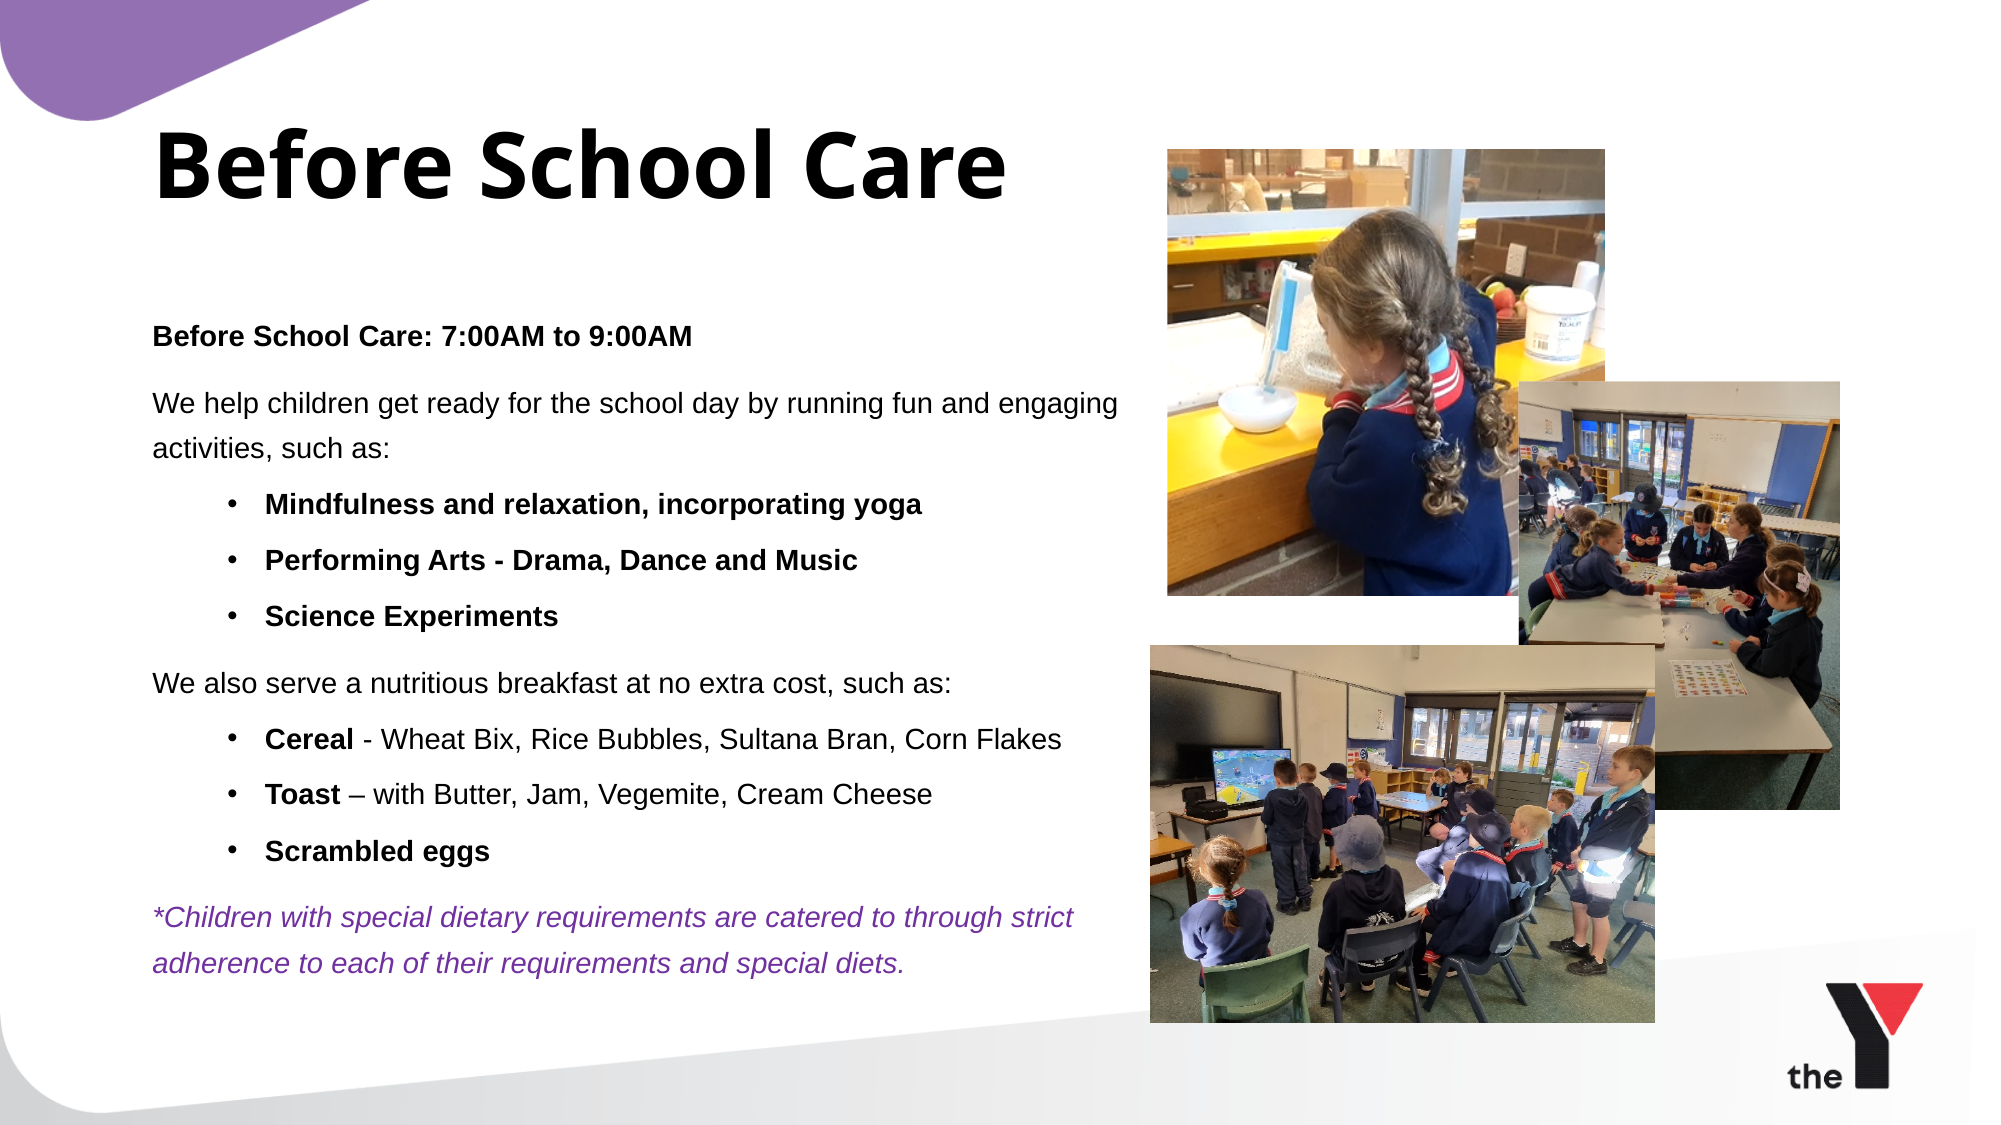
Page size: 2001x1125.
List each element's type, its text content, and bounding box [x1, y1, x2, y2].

list Before School Care: 7:00AM to 9:00AM We help children get ready for the school day by running fun and engaging activities, such as: Mindfulness and relaxation, incorporating yoga Performing Arts - Drama, Dance and Music Science Experiments We also serve a nutritious breakfast at no extra cost, such as: Cereal - Wheat Bix, Rice Bubbles, Sultana Bran, Corn Flakes Toast – with Butter, Jam, Vegemite, Cream Cheese Scrambled eggs *Children with special dietary requirements are catered to through strict adherence to each of their requirements and special diets. [137, 299, 1200, 1014]
picture [0, 0, 2000, 1125]
title Before School Care [137, 59, 1863, 278]
